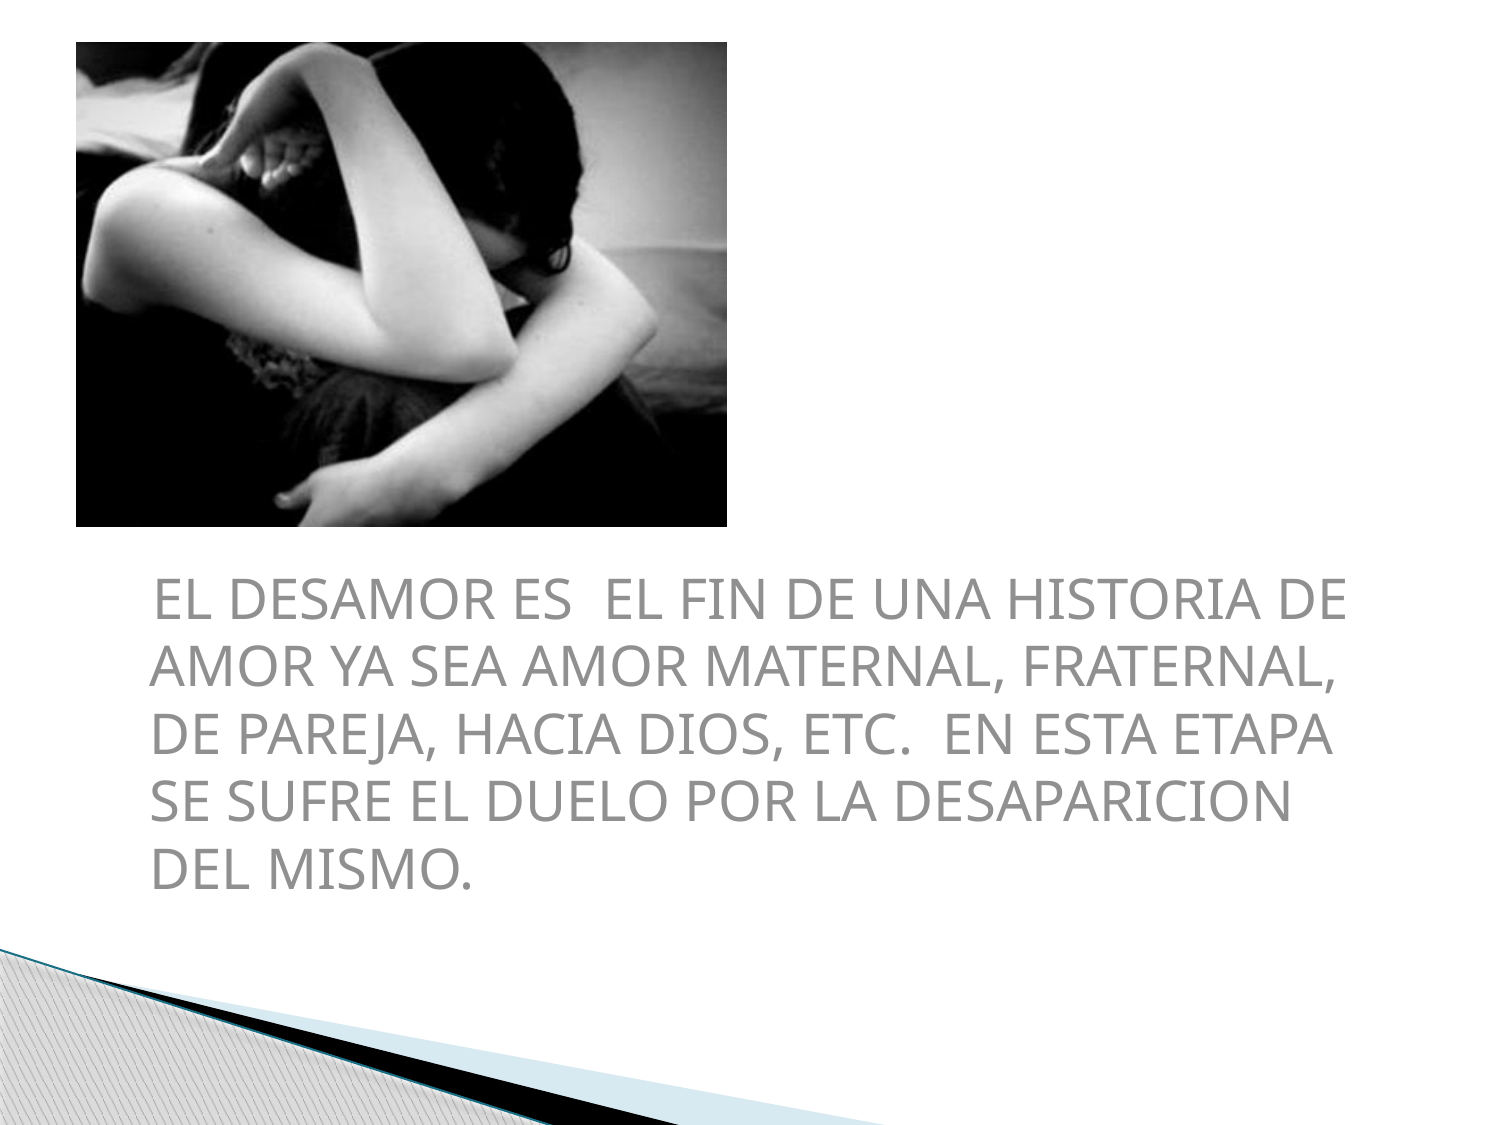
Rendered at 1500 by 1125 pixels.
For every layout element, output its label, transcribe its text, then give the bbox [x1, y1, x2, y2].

list EL DESAMOR ES EL FIN DE UNA HISTORIA DE AMOR YA SEA AMOR MATERNAL, FRATERNAL, DE PAREJA, HACIA DIOS, ETC. EN ESTA ETAPA SE SUFRE EL DUELO POR LA DESAPARICION DEL MISMO. [75, 479, 1425, 1005]
picture [76, 42, 727, 528]
